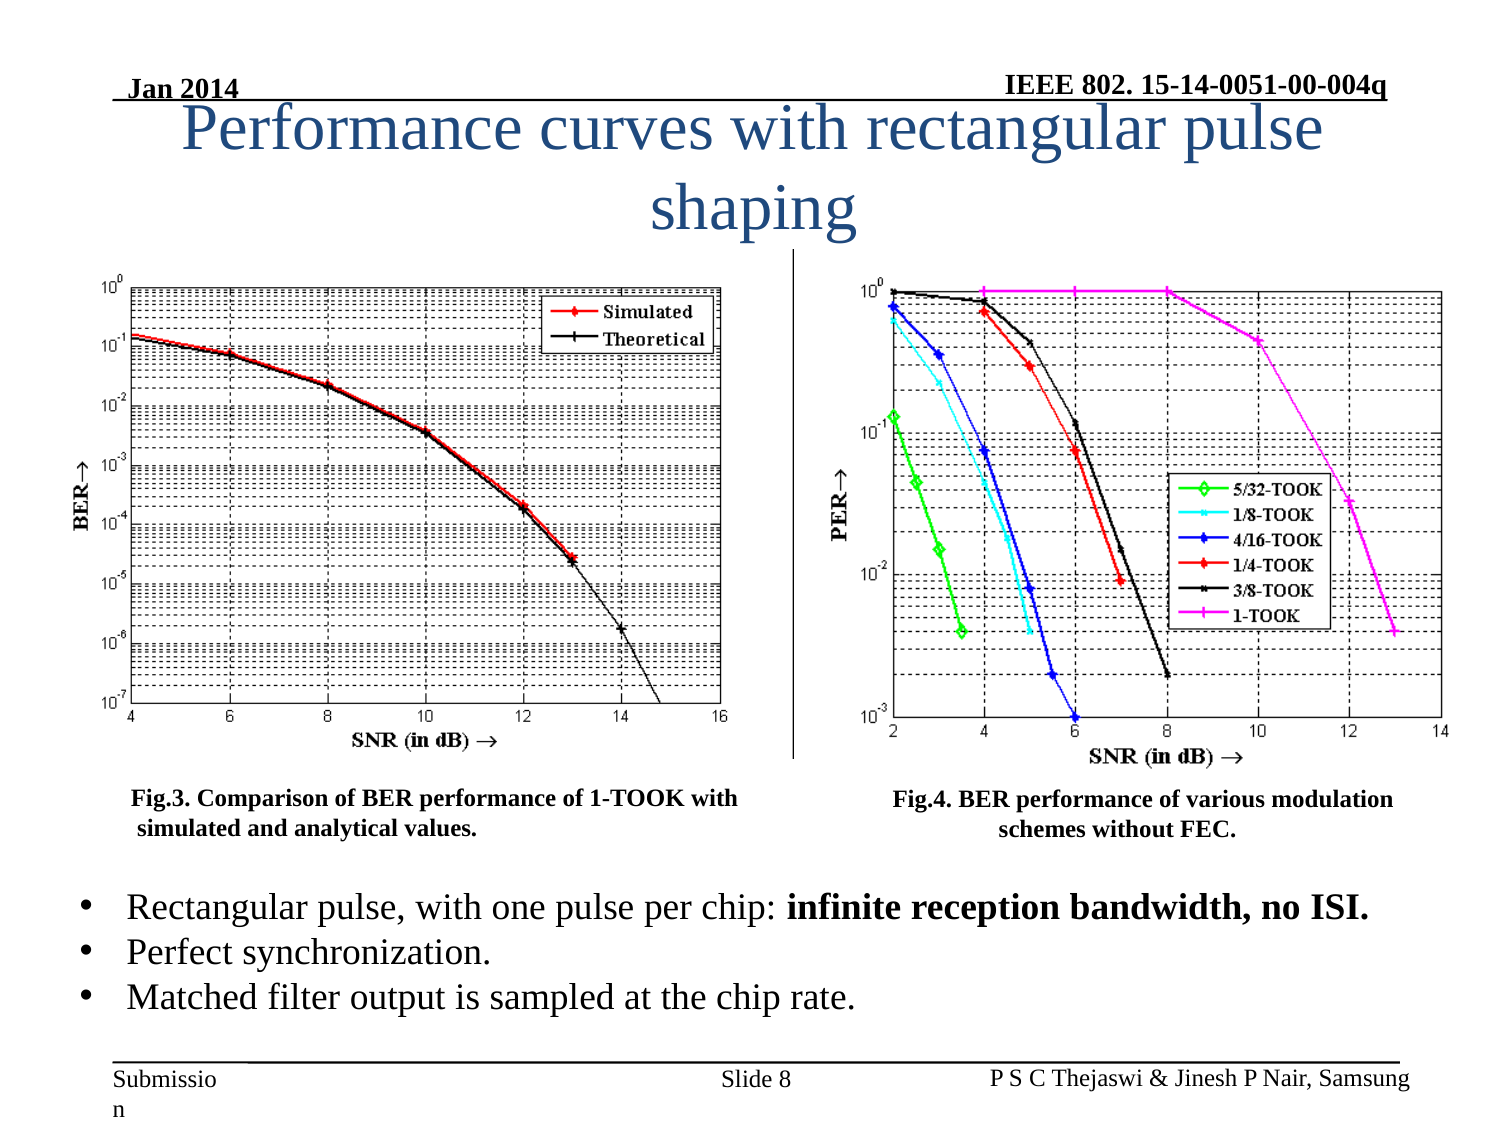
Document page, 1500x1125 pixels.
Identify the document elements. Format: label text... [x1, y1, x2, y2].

picture [33, 249, 795, 760]
text_box Fig.4. BER performance of various modulation schemes without FEC. [877, 797, 1410, 850]
text_box Rectangular pulse, with one pulse per chip: infinite reception bandwidth, no ISI. Perfect synchronization. Matched filter output is sampled at the chip rate. [64, 874, 1475, 1025]
title Performance curves with rectangular pulse shaping [70, 87, 1438, 238]
text_box Fig.3. Comparison of BER performance of 1-TOOK with simulated and analytical values. [115, 774, 754, 849]
picture [824, 265, 1484, 788]
slide_number Slide 8 [712, 1061, 800, 1093]
